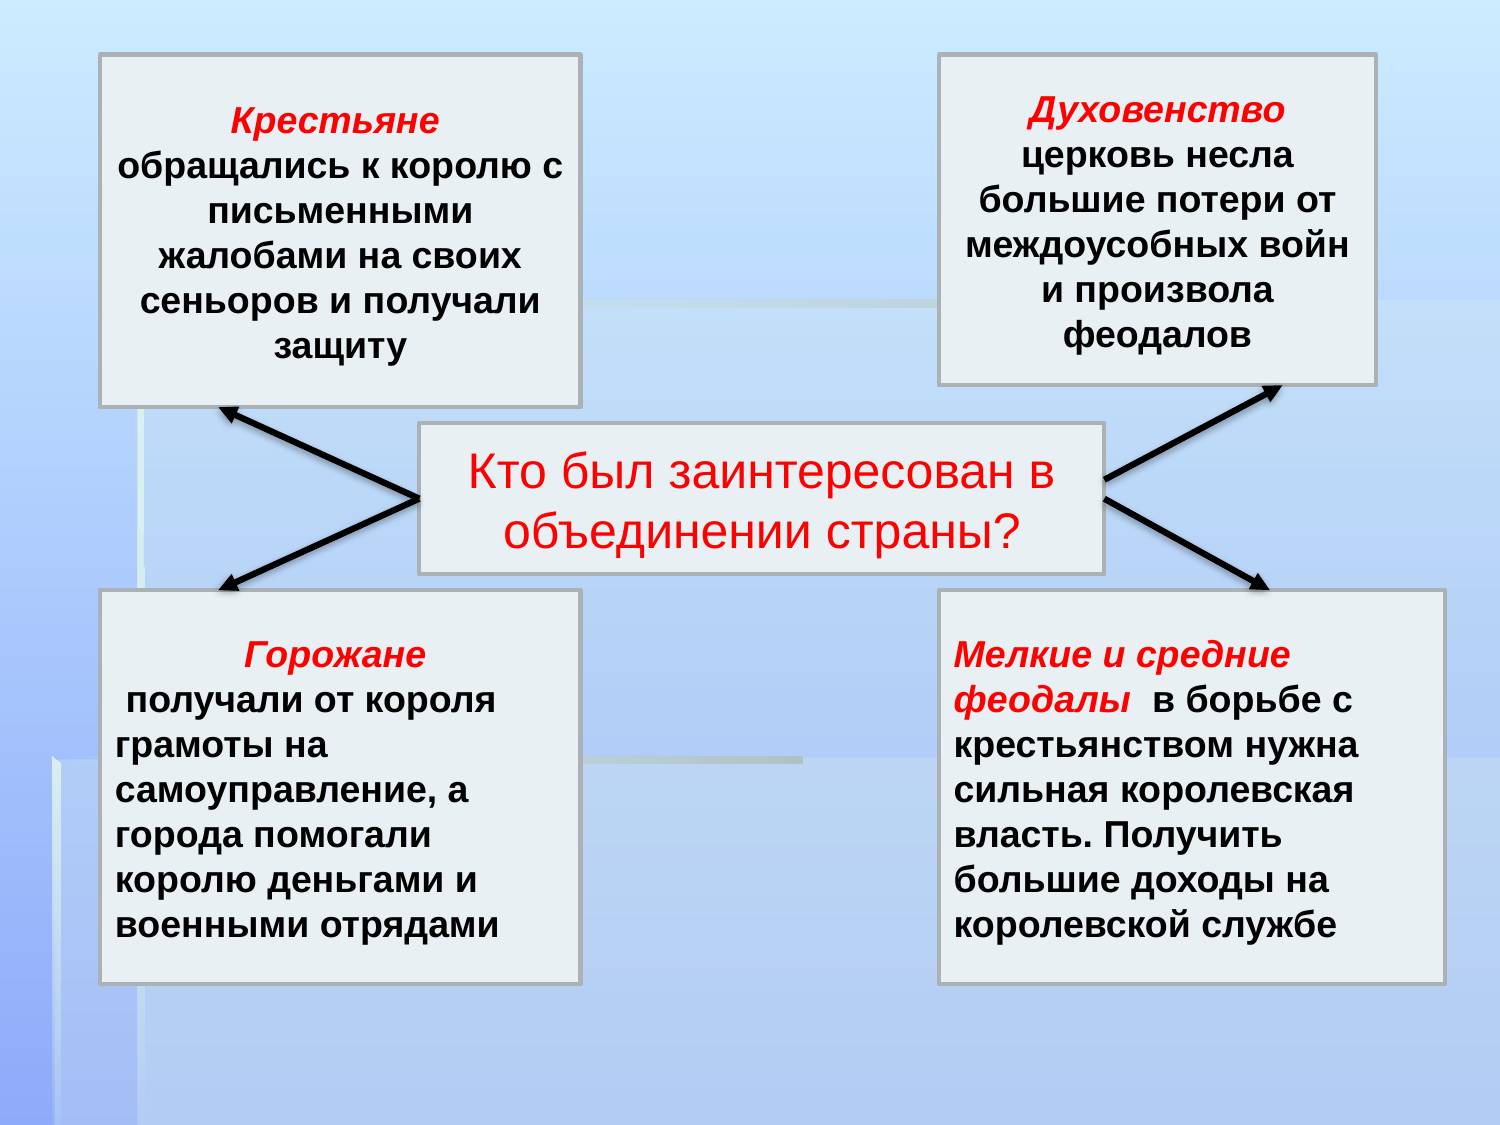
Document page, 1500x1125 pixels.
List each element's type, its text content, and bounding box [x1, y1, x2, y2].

text_box Мелкие и средние феодалы в борьбе с крестьянством нужна сильная королевская власть. Получить большие доходы на королевской службе [937, 588, 1447, 986]
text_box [218, 406, 420, 499]
text_box Горожане получали от короля грамоты на самоуправление, а города помогали королю деньгами и военными отрядами [98, 588, 583, 986]
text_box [1104, 498, 1270, 591]
text_box Духовенство церковь несла большие потери от междоусобных войн и произвола феодалов [937, 52, 1378, 387]
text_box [218, 505, 420, 591]
text_box Кто был заинтересован в объединении страны? [424, 421, 1106, 576]
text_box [1104, 385, 1283, 480]
text_box Крестьяне обращались к королю с письменными жалобами на своих сеньоров и получали защиту [98, 52, 583, 409]
